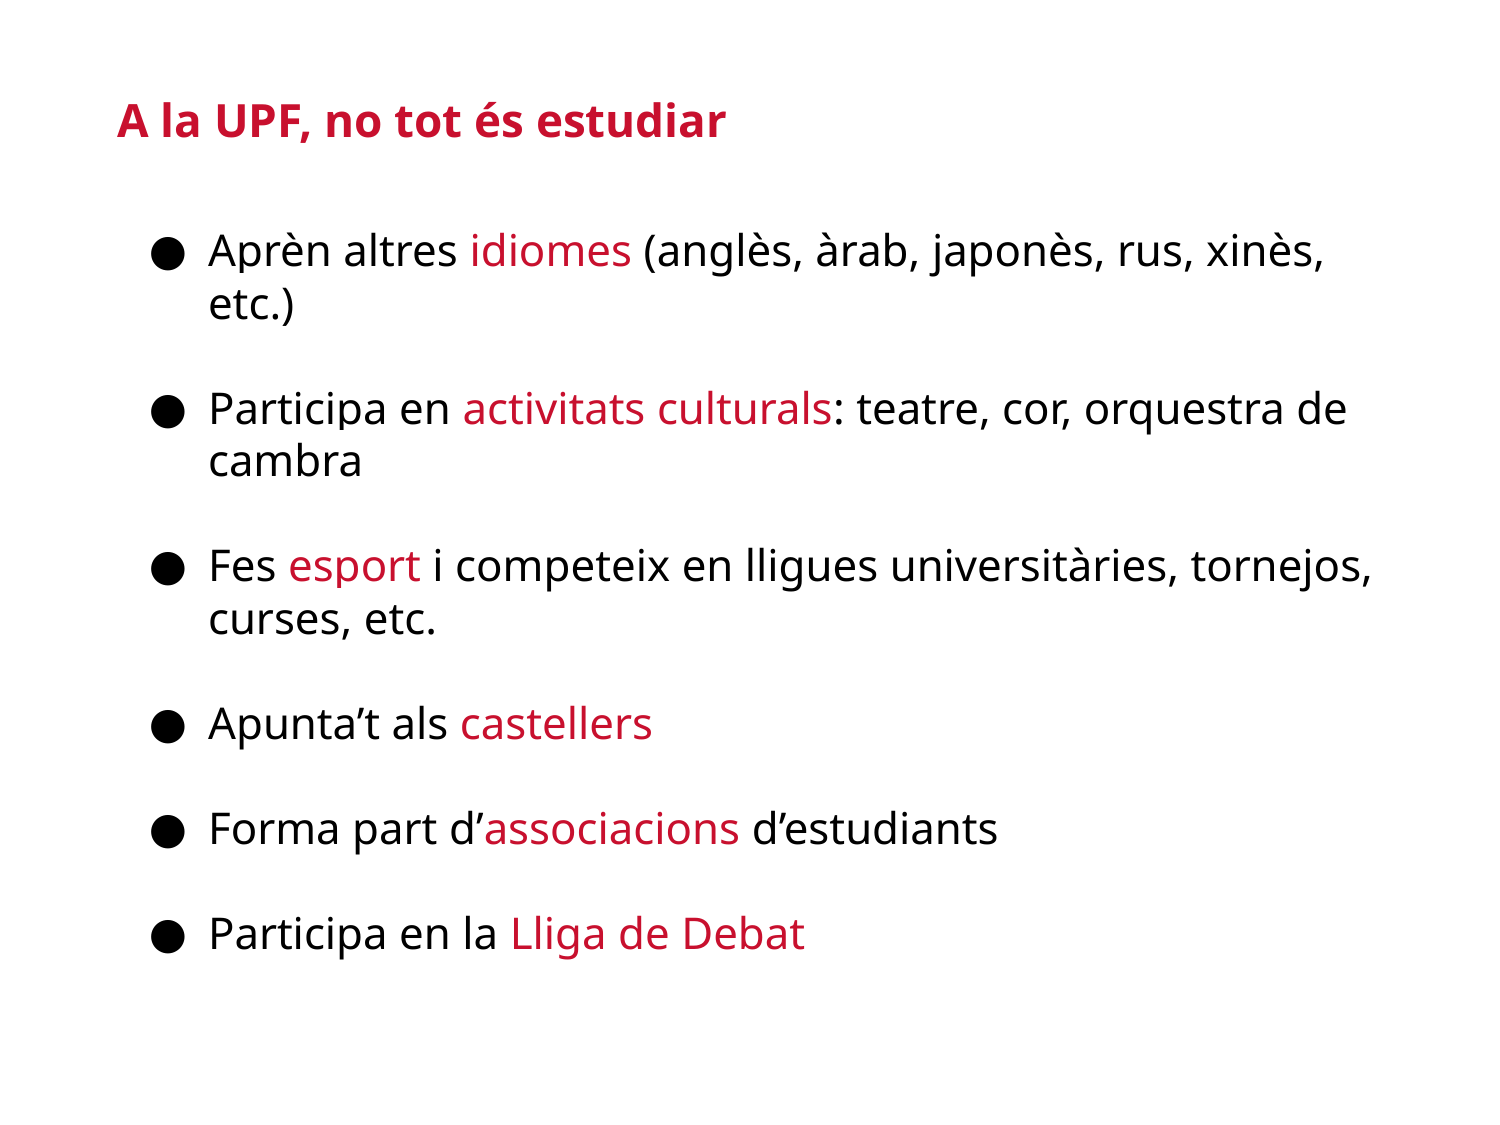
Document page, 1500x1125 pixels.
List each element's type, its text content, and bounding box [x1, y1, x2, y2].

text_box A la UPF, no tot és estudiar [102, 72, 1214, 226]
text_box Aprèn altres idiomes (anglès, àrab, japonès, rus, xinès, etc.) Participa en activitats culturals: teatre, cor, orquestra de cambra Fes esport i competeix en lligues universitàries, tornejos, curses, etc. Apunta’t als castellers Forma part d’associacions d’estudiants Participa en la Lliga de Debat [118, 207, 1438, 918]
